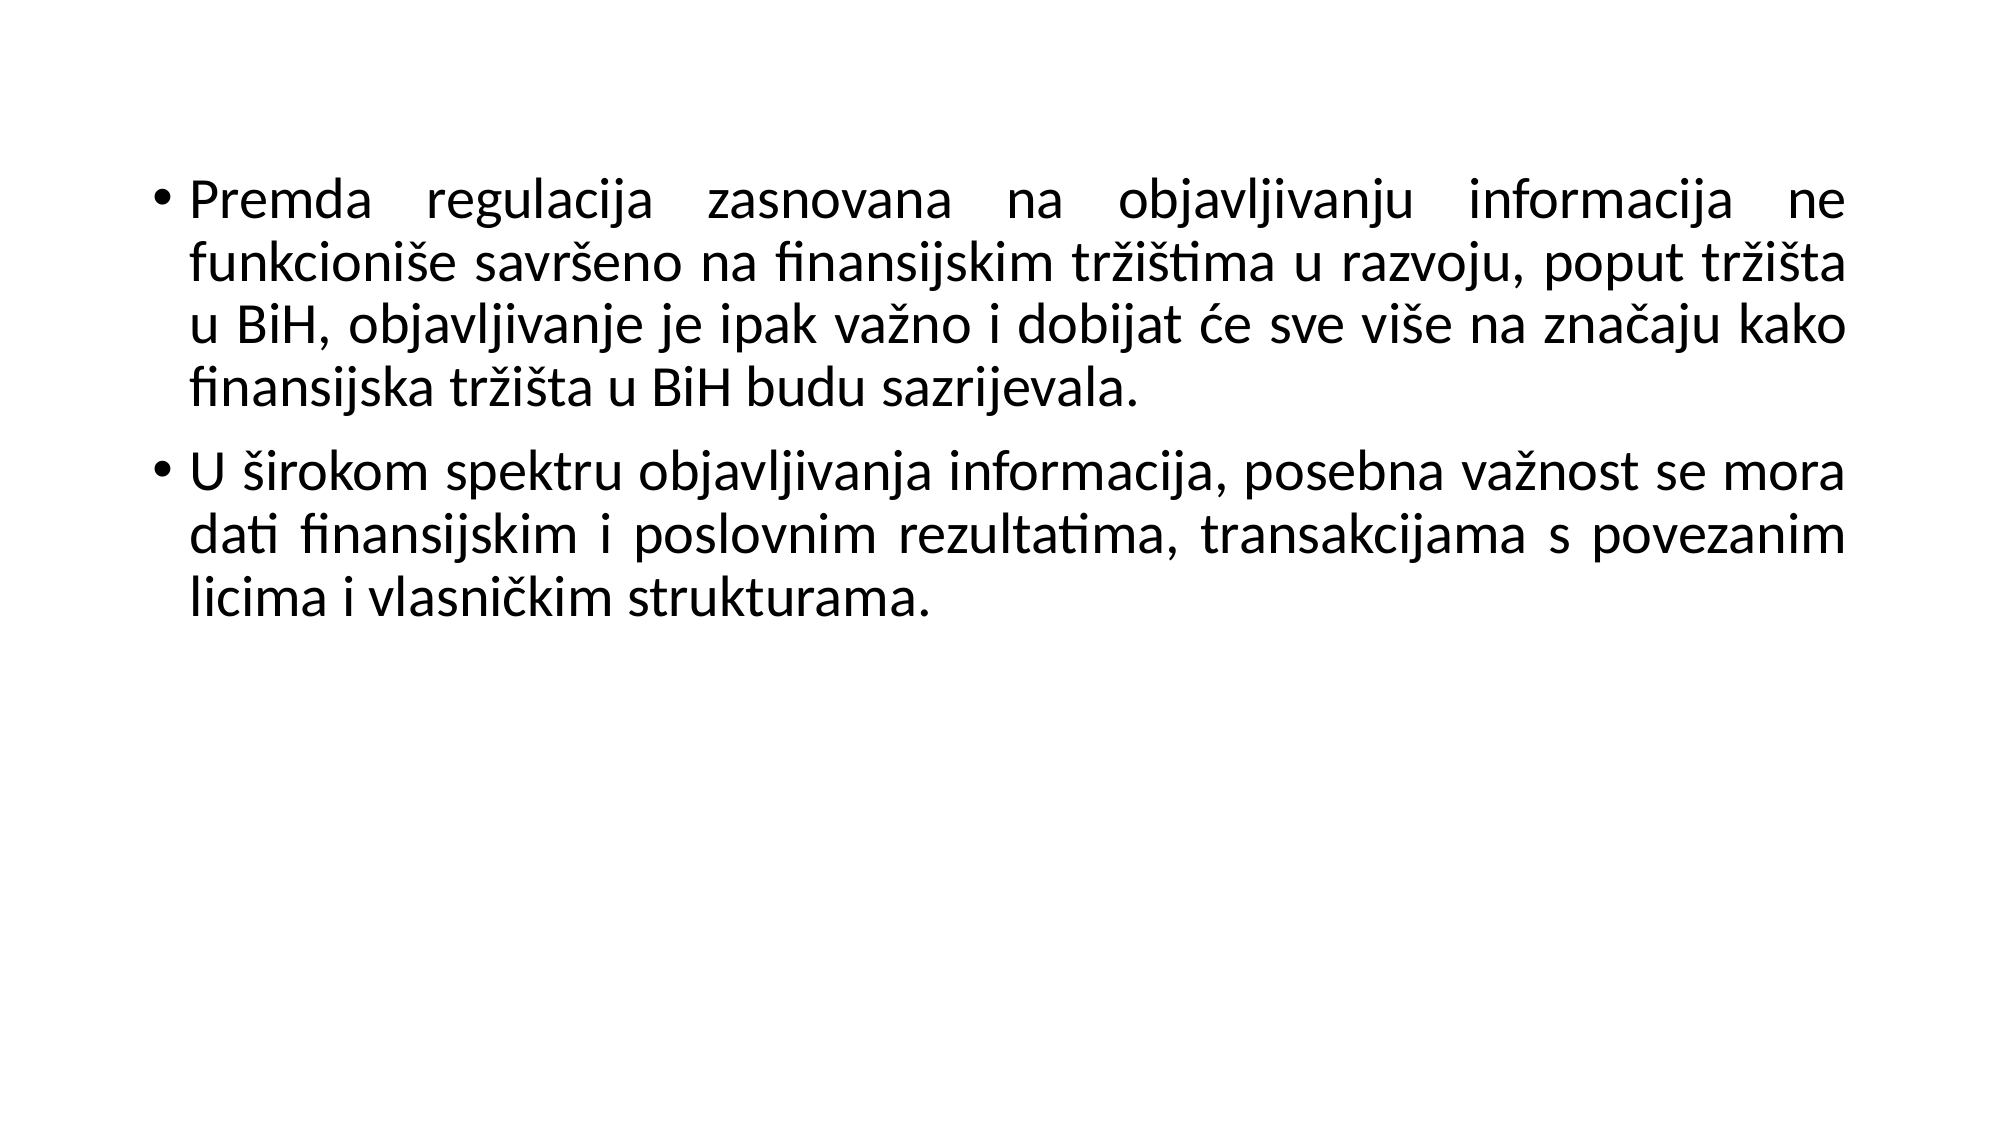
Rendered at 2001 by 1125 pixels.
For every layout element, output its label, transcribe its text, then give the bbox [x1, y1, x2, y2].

list Premda regulacija zasnovana na objavljivanju informacija ne funkcioniše savršeno na finansijskim tržištima u razvoju, poput tržišta u BiH, objavljivanje je ipak važno i dobijat će sve više na značaju kako finansijska tržišta u BiH budu sazrijevala. U širokom spektru objavljivanja informacija, posebna važnost se mora dati finansijskim i poslovnim rezultatima, transakcijama s povezanim licima i vlasničkim strukturama. [137, 160, 1863, 1014]
